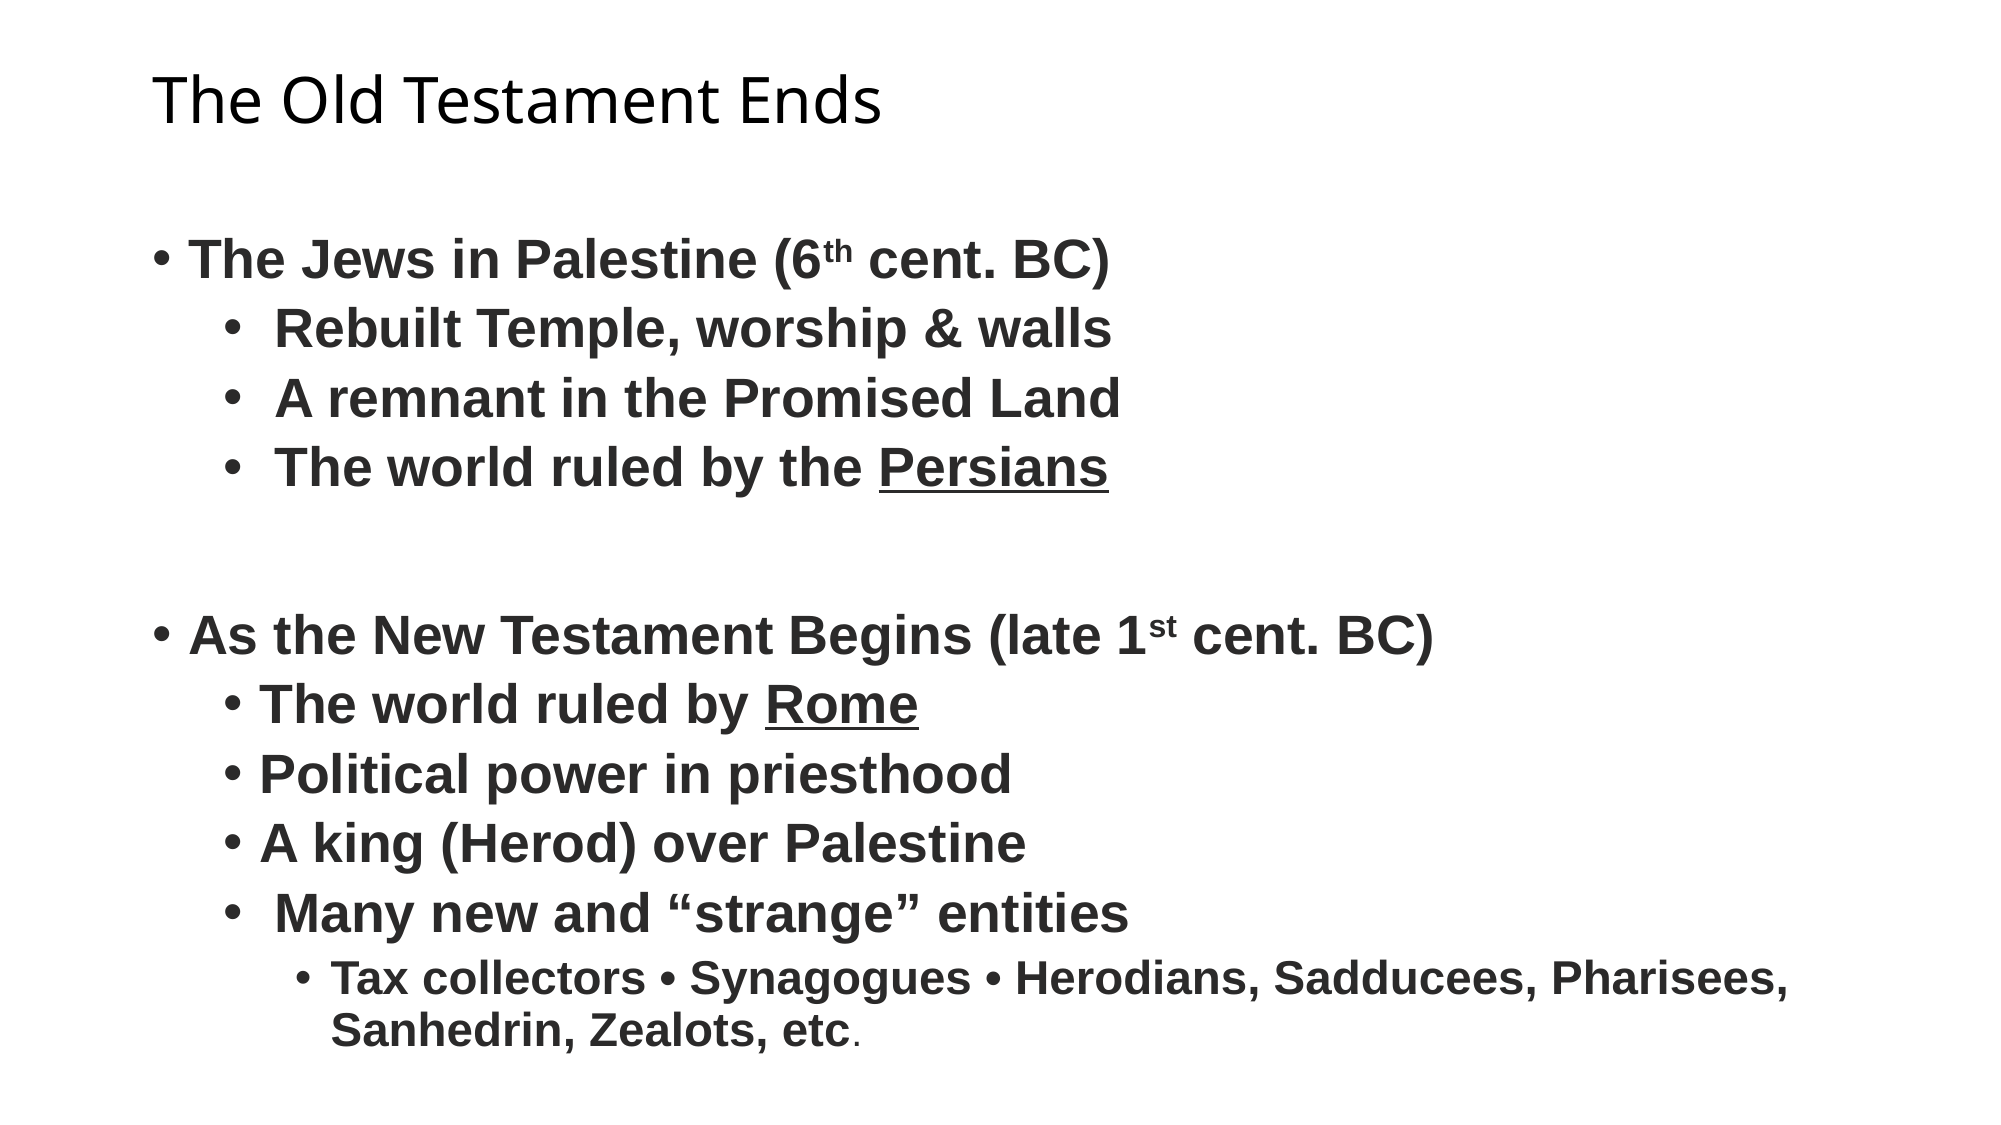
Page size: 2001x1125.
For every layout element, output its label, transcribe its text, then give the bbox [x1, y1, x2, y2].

title The Old Testament Ends [137, 59, 1863, 223]
list The Jews in Palestine (6th cent. BC) Rebuilt Temple, worship & walls A remnant in the Promised Land The world ruled by the Persians As the New Testament Begins (late 1st cent. BC) The world ruled by Rome Political power in priesthood A king (Herod) over Palestine Many new and “strange” entities Tax collectors • Synagogues • Herodians, Sadducees, Pharisees, Sanhedrin, Zealots, etc. [137, 223, 1863, 1066]
